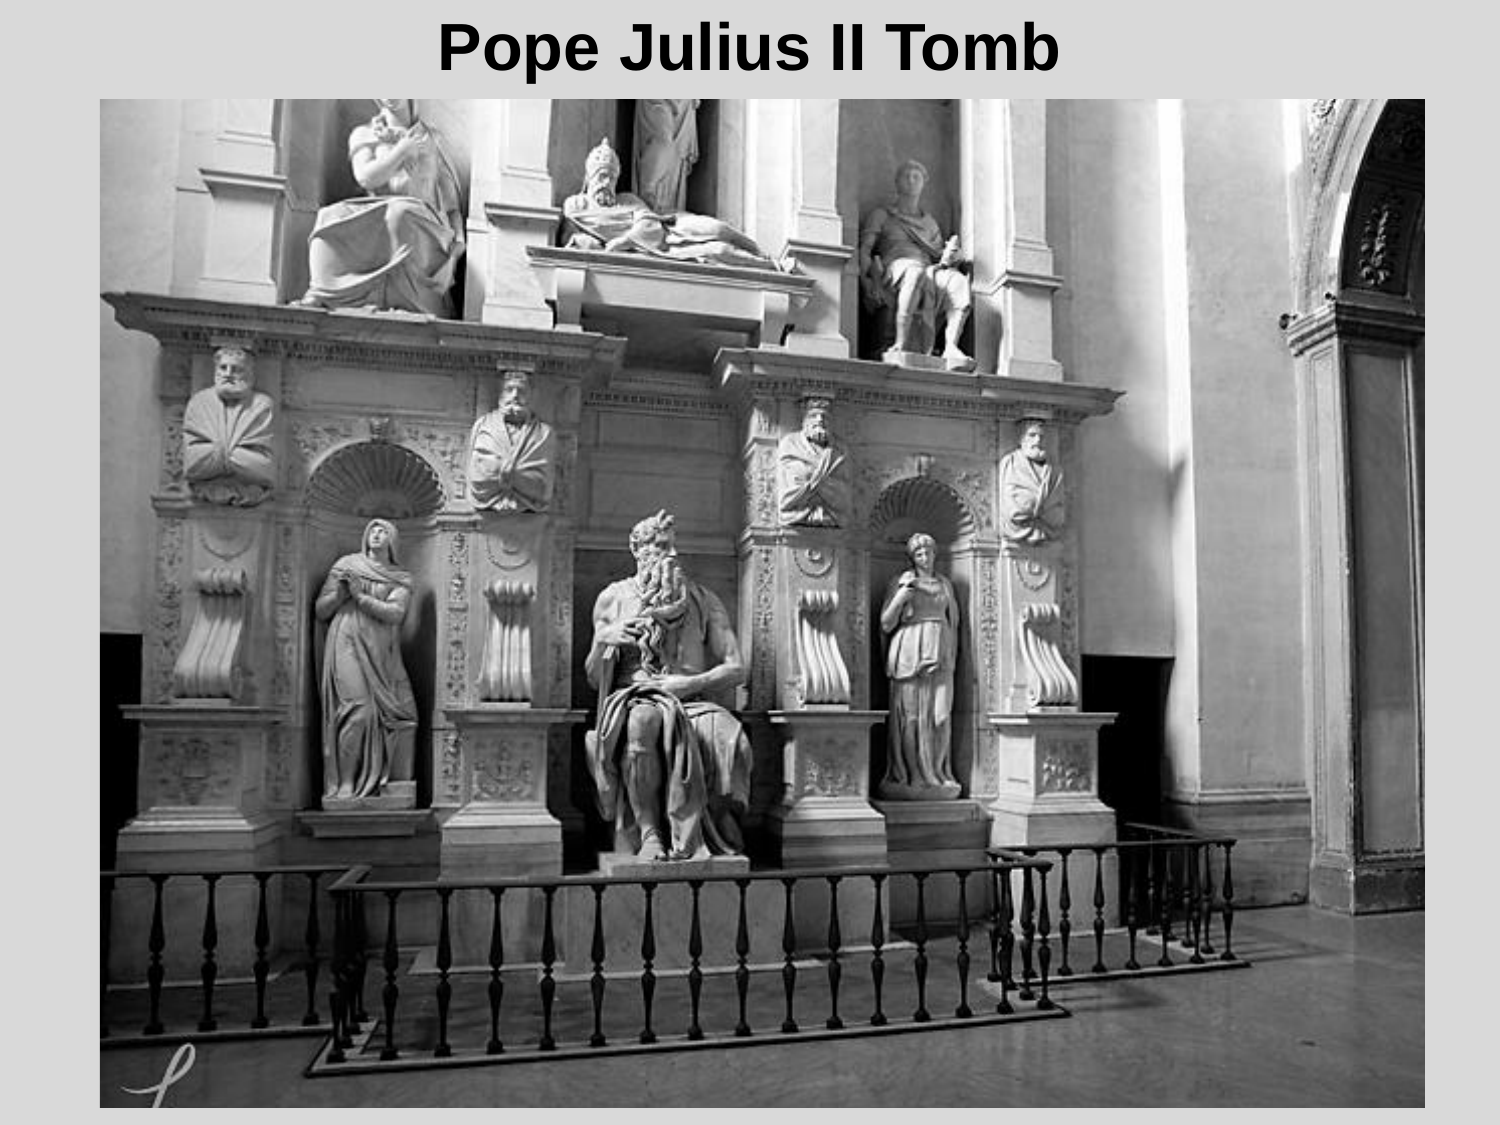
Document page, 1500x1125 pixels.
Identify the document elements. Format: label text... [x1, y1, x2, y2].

picture [99, 99, 1426, 1108]
title Pope Julius II Tomb [74, 0, 1426, 138]
